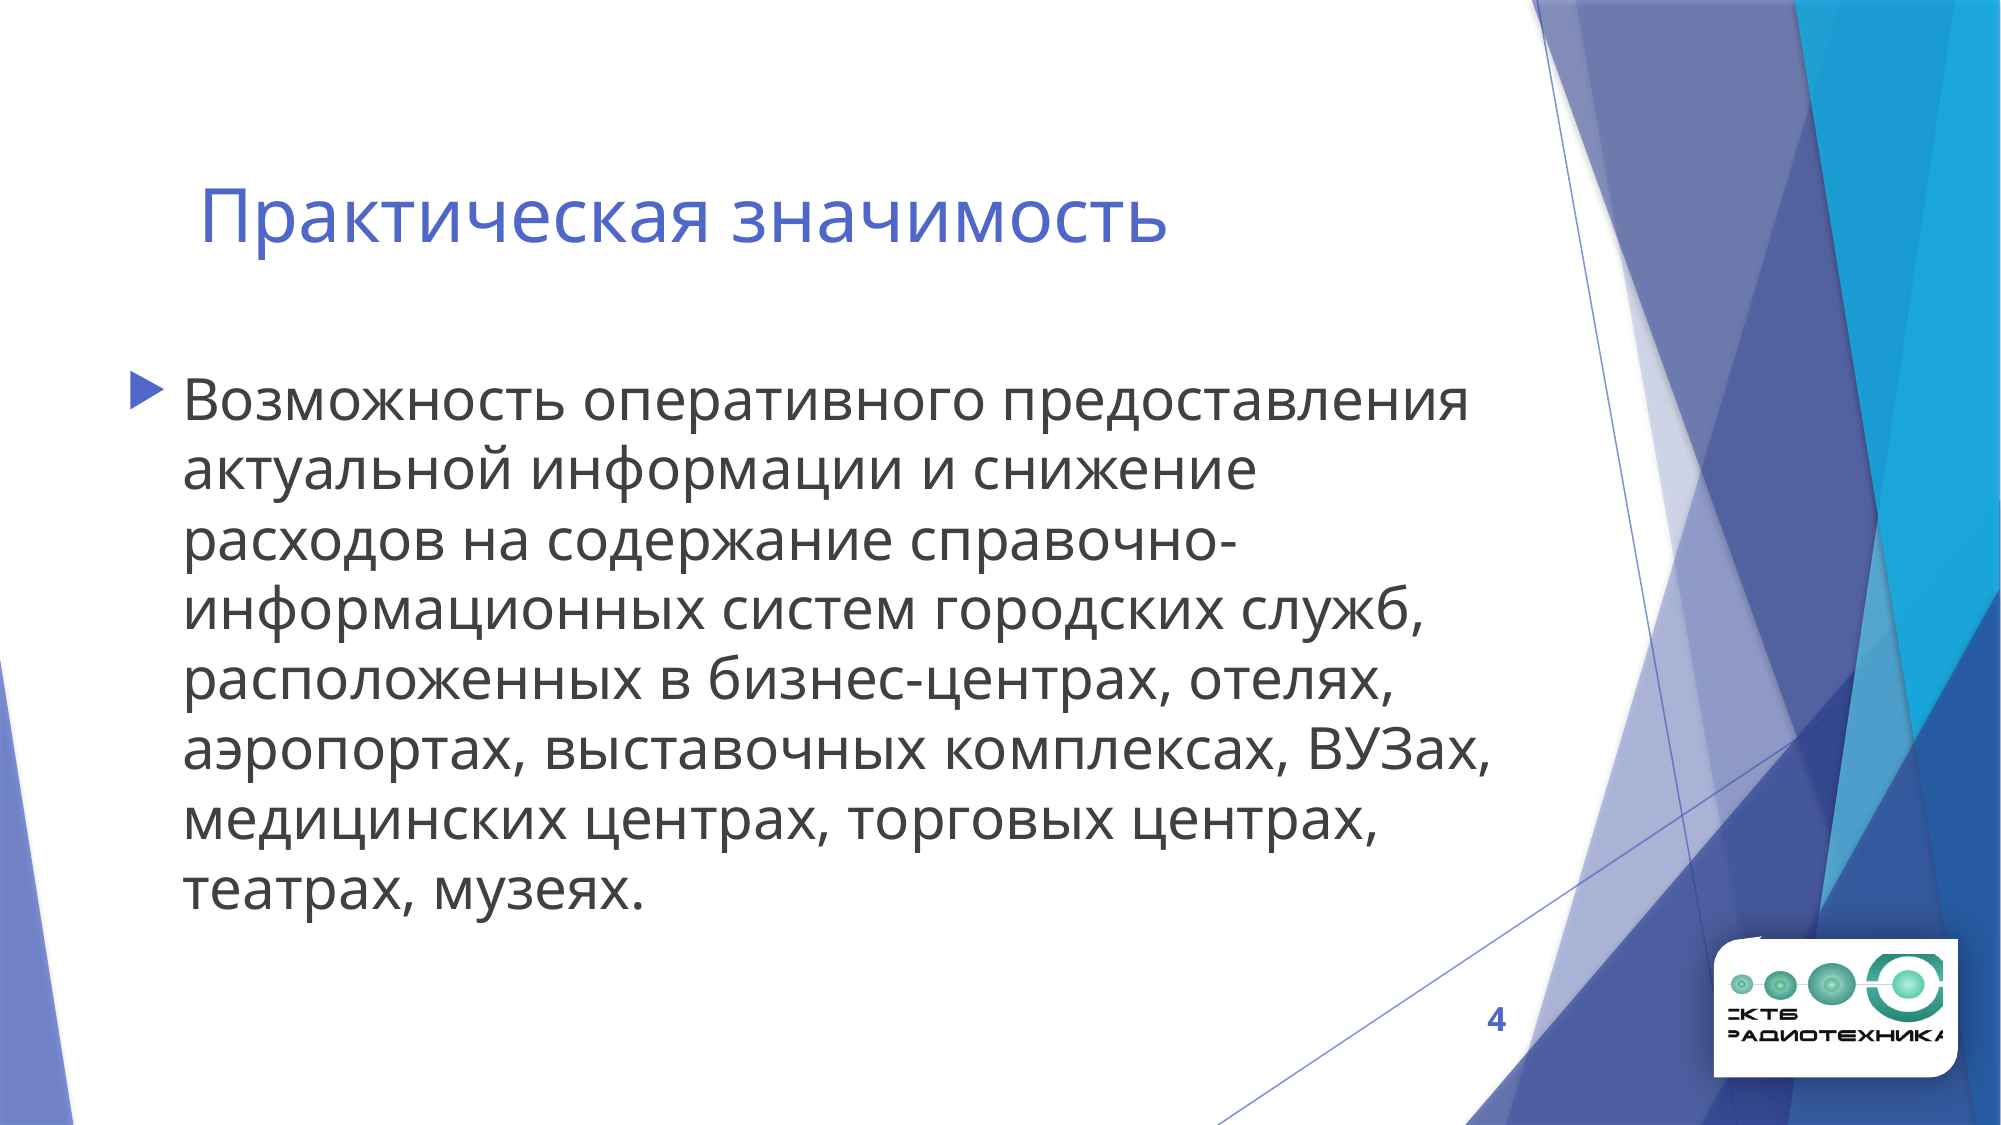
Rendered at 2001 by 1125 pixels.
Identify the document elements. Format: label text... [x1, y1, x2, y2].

list Возможность оперативного предоставления актуальной информации и снижение расходов на содержание справочно-информационных систем городских служб, расположенных в бизнес-центрах, отелях, аэропортах, выставочных комплексах, ВУЗах, медицинских центрах, торговых центрах, театрах, музеях. [111, 354, 1522, 992]
slide_number 4 [1409, 991, 1522, 1051]
picture [1720, 945, 1951, 1071]
title Практическая значимость [183, 159, 1621, 276]
